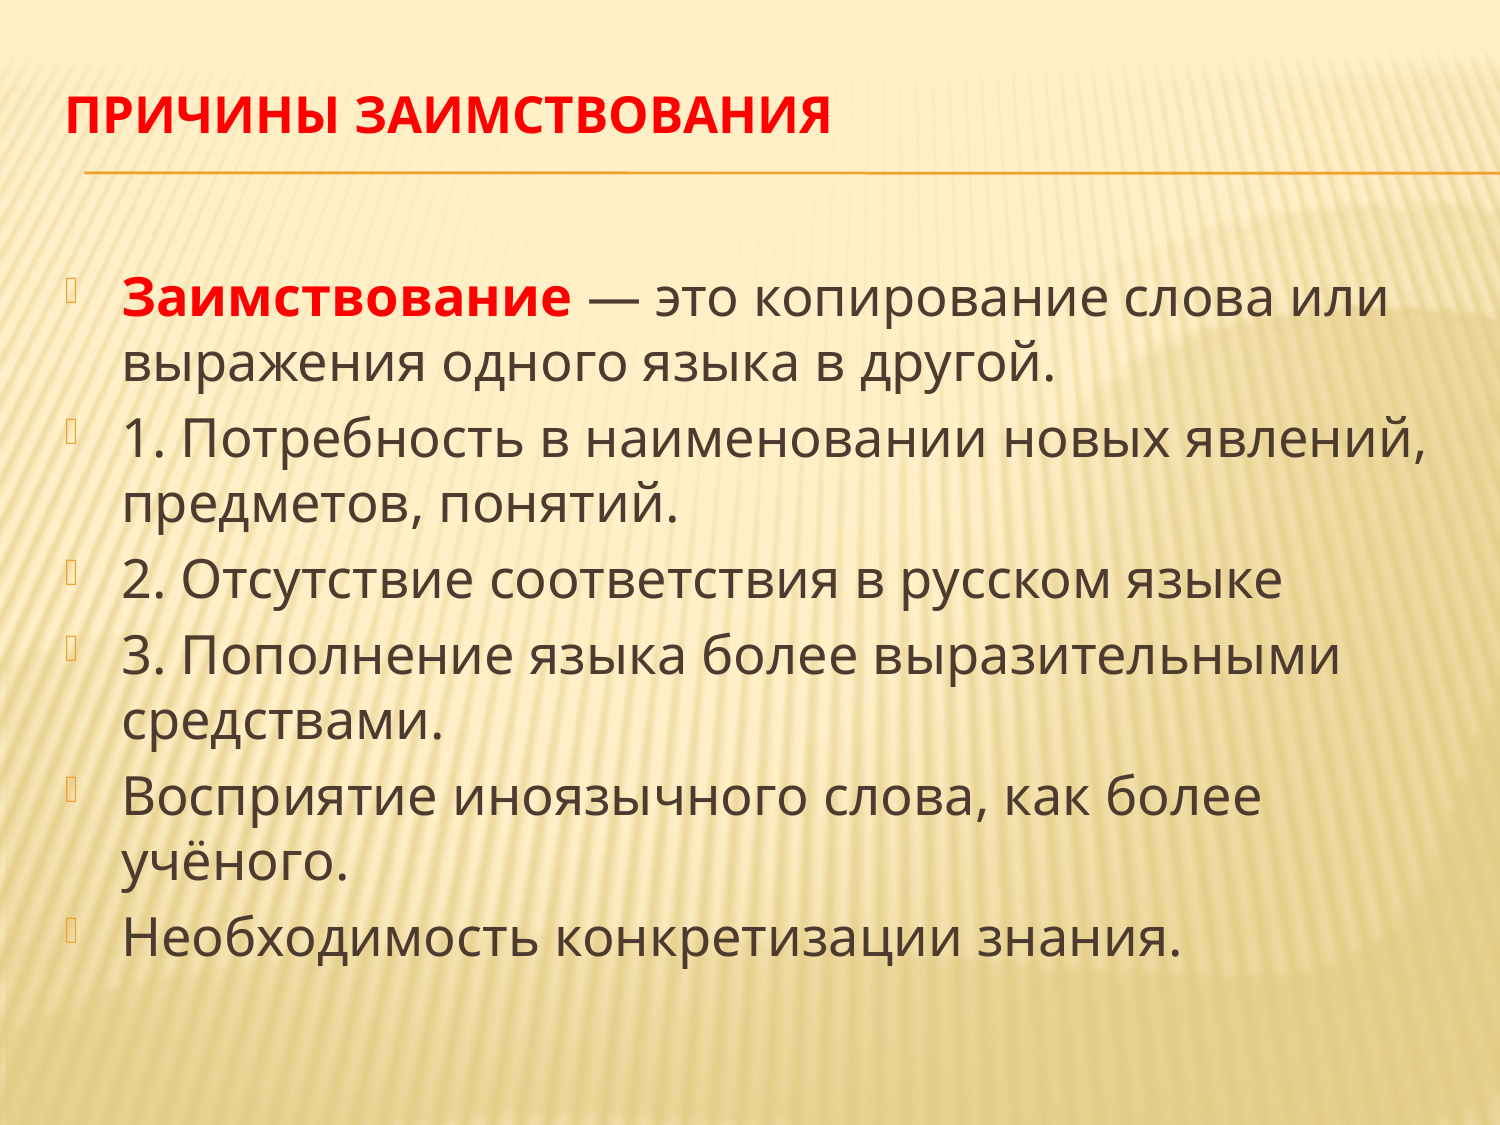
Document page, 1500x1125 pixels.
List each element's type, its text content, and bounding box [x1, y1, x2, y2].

title Причины заимствования [50, 75, 1475, 213]
list Заимствование — это копирование слова или выражения одного языка в другой. 1. Потребность в наименовании новых явлений, предметов, понятий. 2. Отсутствие соответствия в русском языке 3. Пополнение языка более выразительными средствами. Восприятие иноязычного слова, как более учёного. Необходимость конкретизации знания. [50, 254, 1475, 998]
